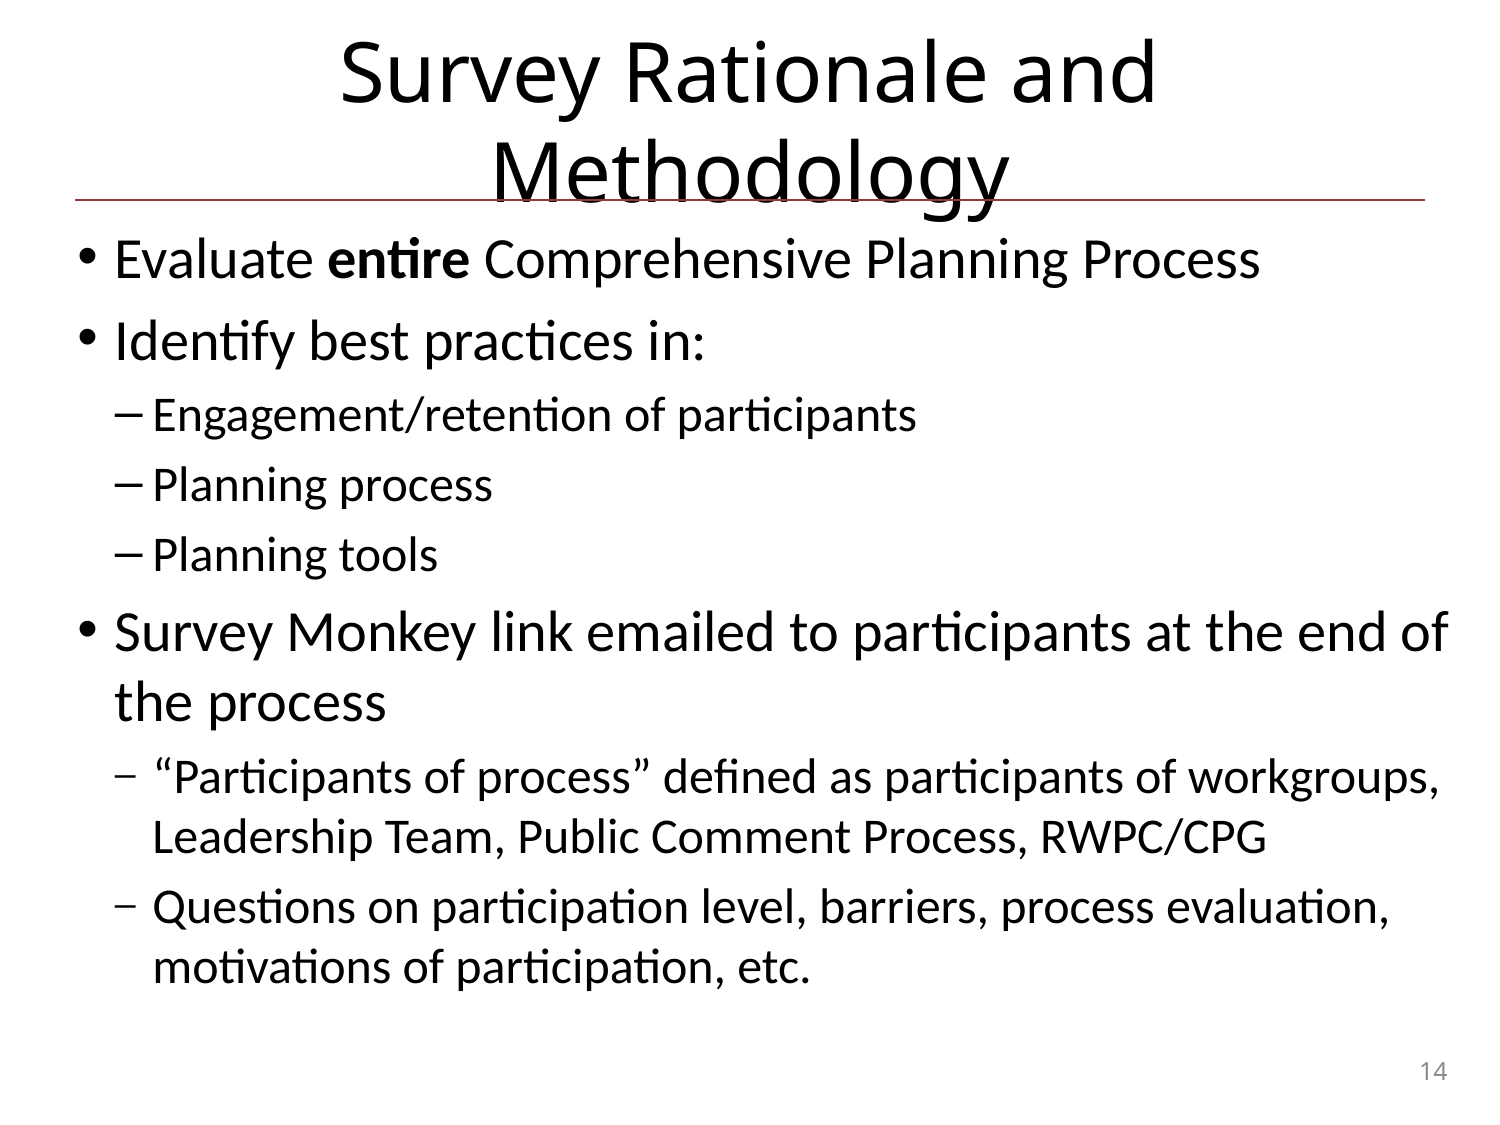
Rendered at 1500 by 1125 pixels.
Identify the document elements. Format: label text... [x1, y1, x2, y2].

title Survey Rationale and Methodology [75, 24, 1425, 199]
title Survey Rationale and Methodology [75, 206, 1425, 212]
list Evaluate entire Comprehensive Planning Process Identify best practices in: Engagement/retention of participants Planning process Planning tools Survey Monkey link emailed to participants at the end of the process “Participants of process” defined as participants of workgroups, Leadership Team, Public Comment Process, RWPC/CPG Questions on participation level, barriers, process evaluation, motivations of participation, etc. [62, 212, 1475, 1125]
text_box 14 [1112, 1042, 1463, 1103]
